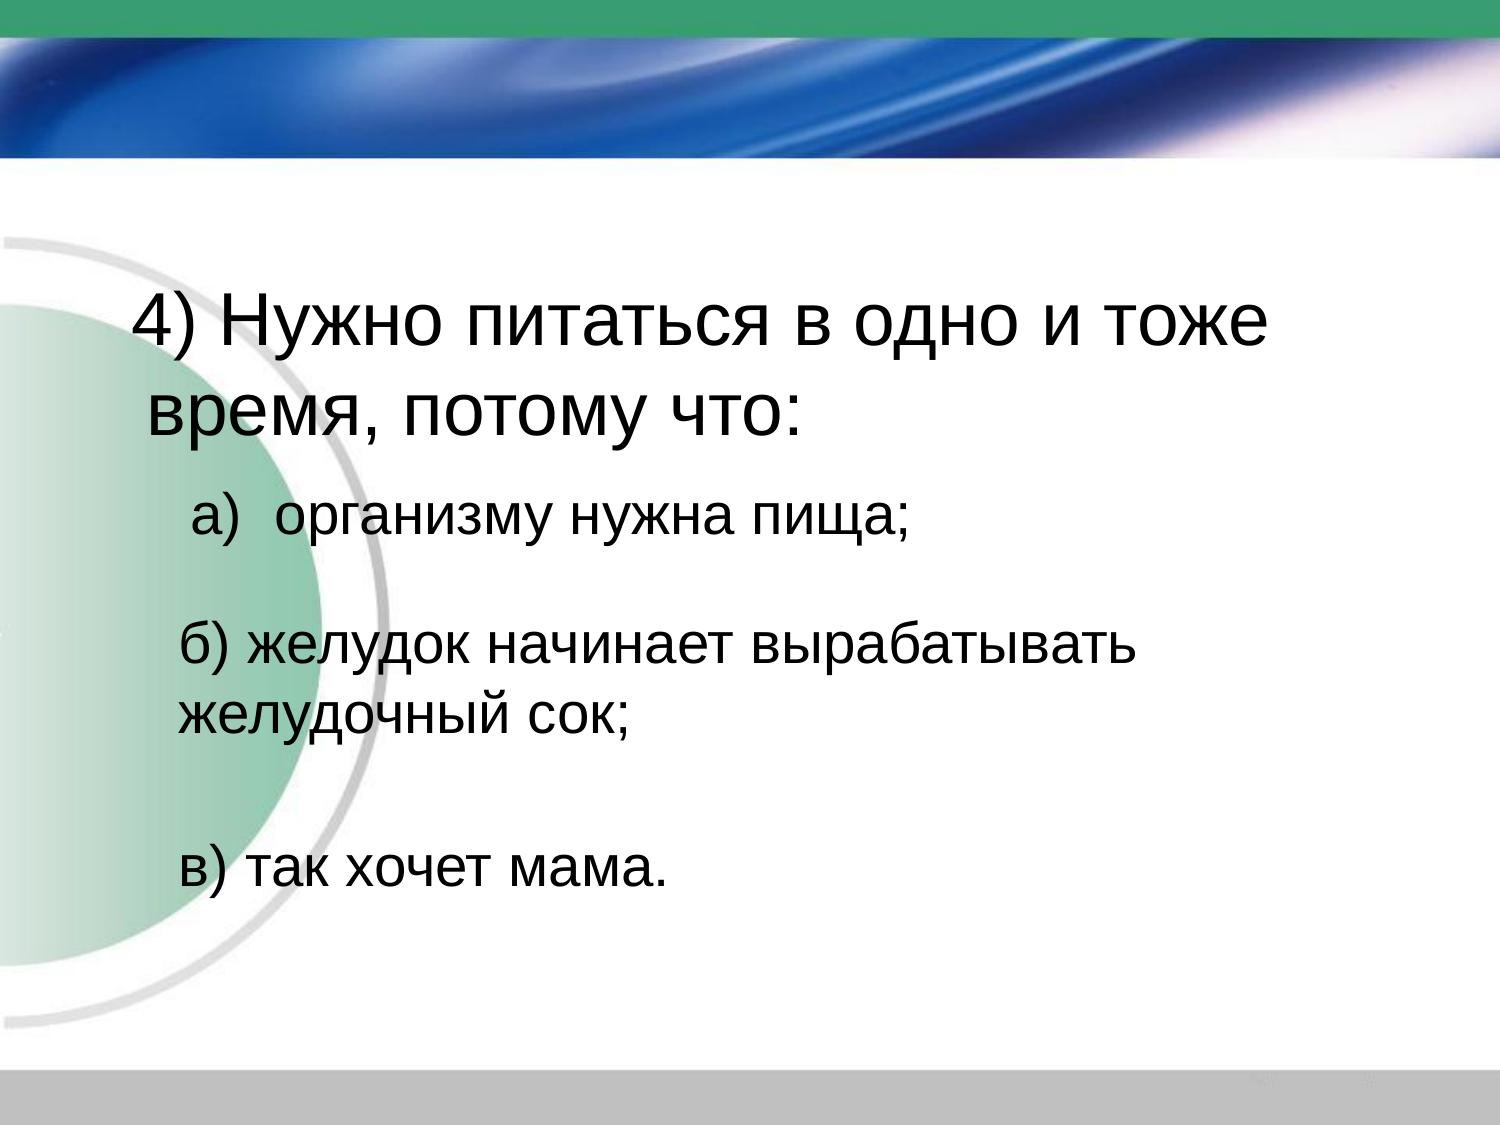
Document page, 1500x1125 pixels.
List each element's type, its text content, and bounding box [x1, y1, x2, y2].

text_box в) так хочет мама. [164, 820, 1161, 906]
text_box а) организму нужна пища; [175, 468, 1078, 554]
picture [0, 0, 1500, 1125]
text_box б) желудок начинает вырабатывать желудочный сок; [164, 597, 1360, 753]
list 4) Нужно питаться в одно и тоже время, потому что: [74, 262, 1426, 528]
